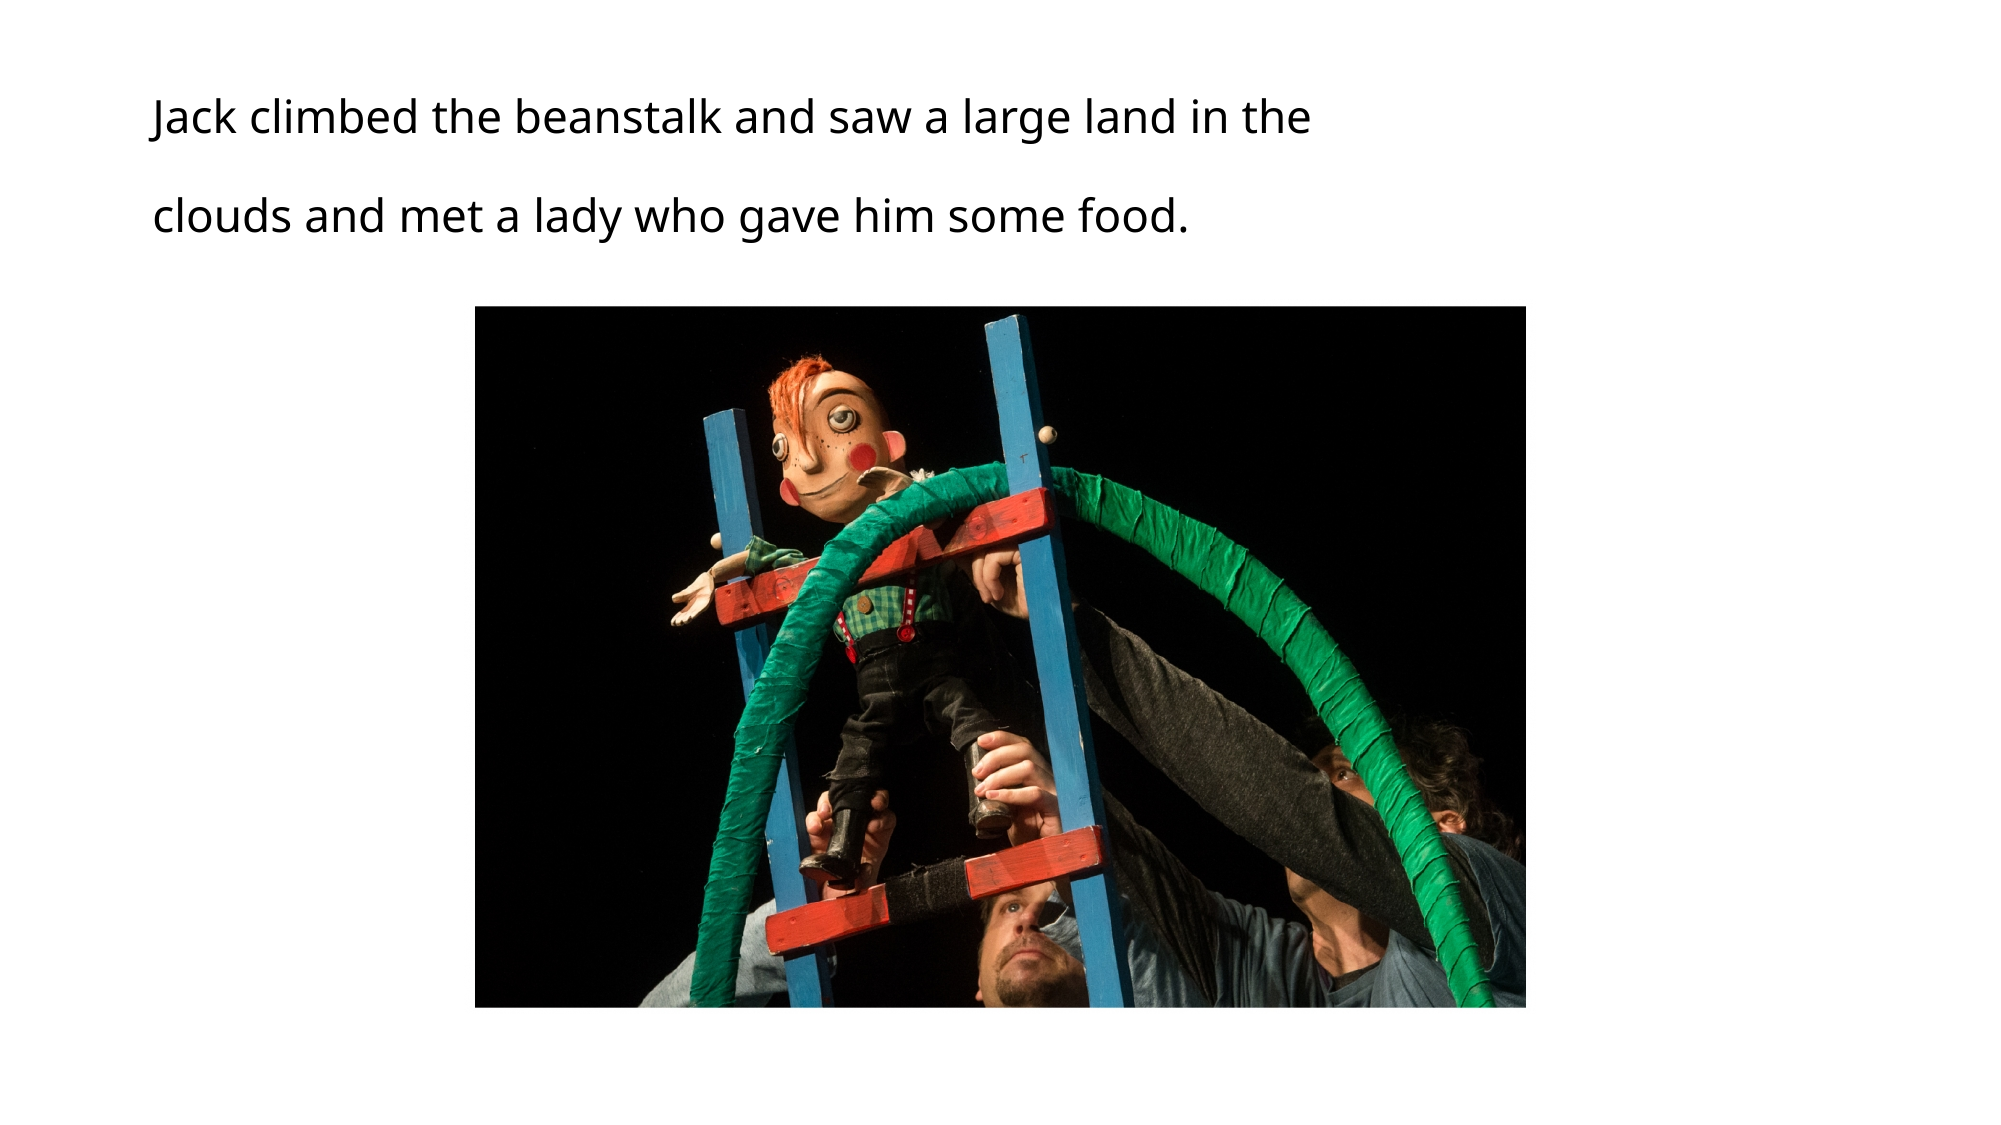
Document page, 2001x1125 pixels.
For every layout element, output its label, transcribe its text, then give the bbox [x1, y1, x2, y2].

title Jack climbed the beanstalk and saw a large land in the clouds and met a lady who gave him some food. [137, 59, 1863, 278]
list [464, 299, 1535, 1014]
